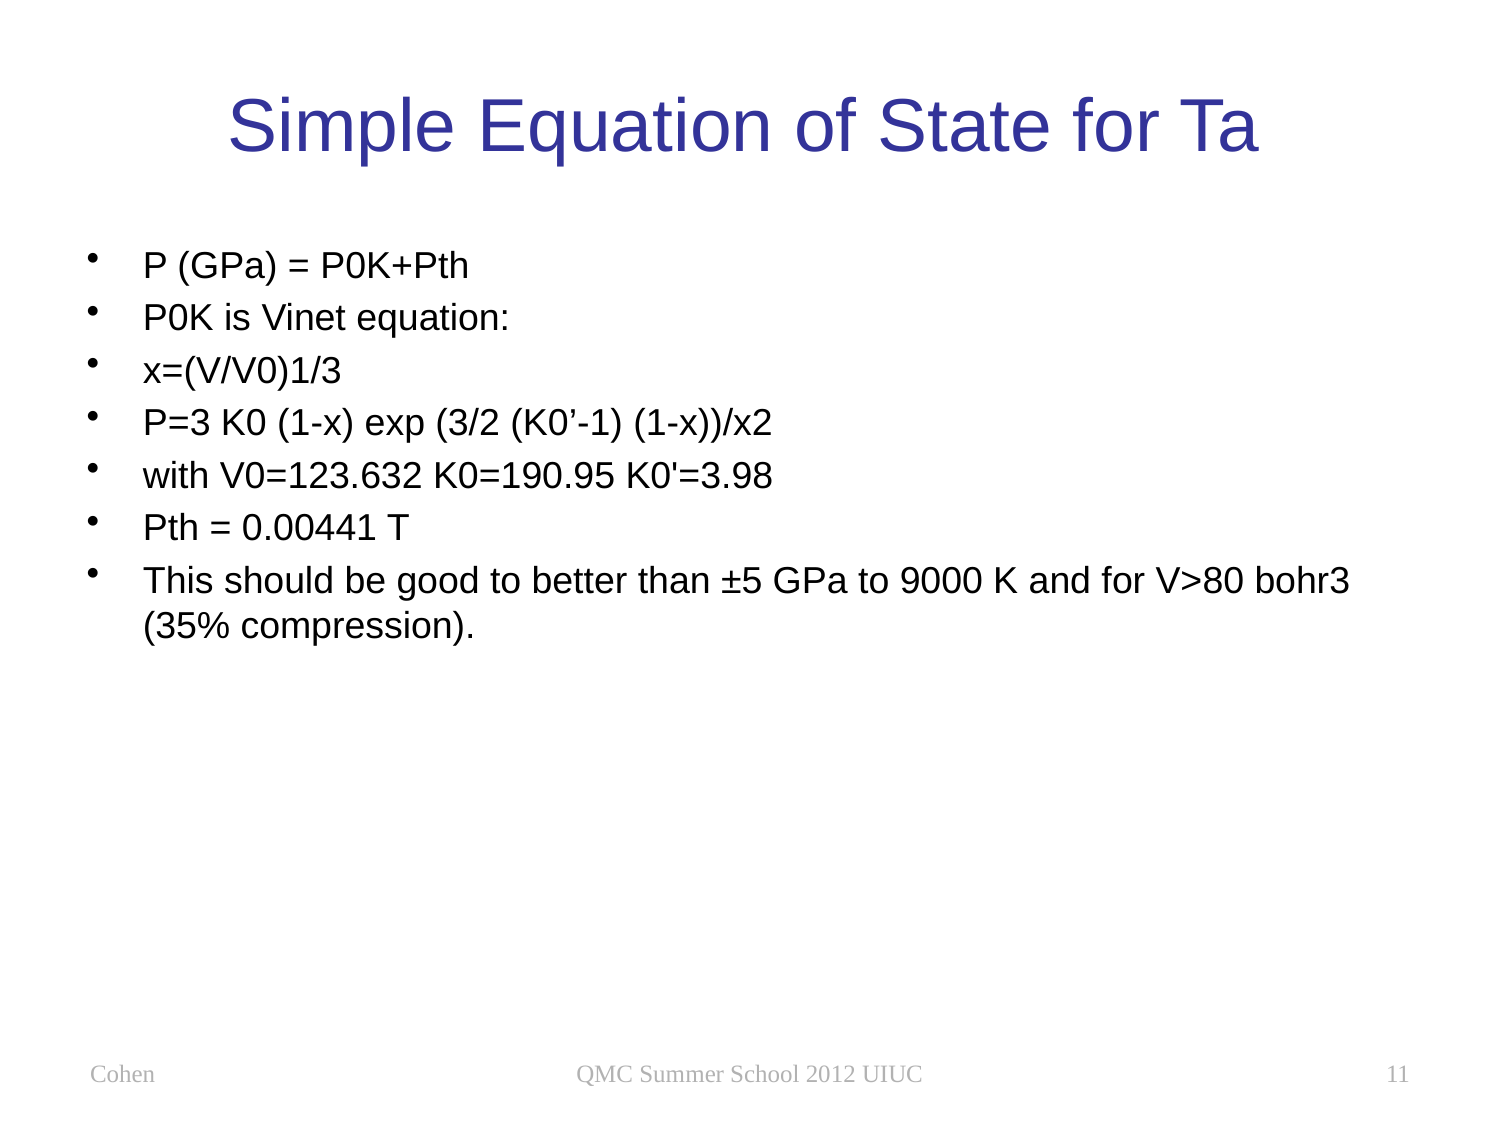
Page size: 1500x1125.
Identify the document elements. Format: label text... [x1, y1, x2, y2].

title Simple Equation of State for Ta [75, 32, 1413, 211]
slide_number Cohen [75, 1042, 425, 1103]
footer QMC Summer School 2012 UIUC [512, 1042, 988, 1103]
list P (GPa) = P0K+Pth P0K is Vinet equation: x=(V/V0)1/3 P=3 K0 (1-x) exp (3/2 (K0’-1) (1-x))/x2 with V0=123.632 K0=190.95 K0'=3.98 Pth = 0.00441 T This should be good to better than ±5 GPa to 9000 K and for V>80 bohr3 (35% compression). [71, 233, 1422, 1009]
slide_number 11 [1074, 1042, 1425, 1103]
